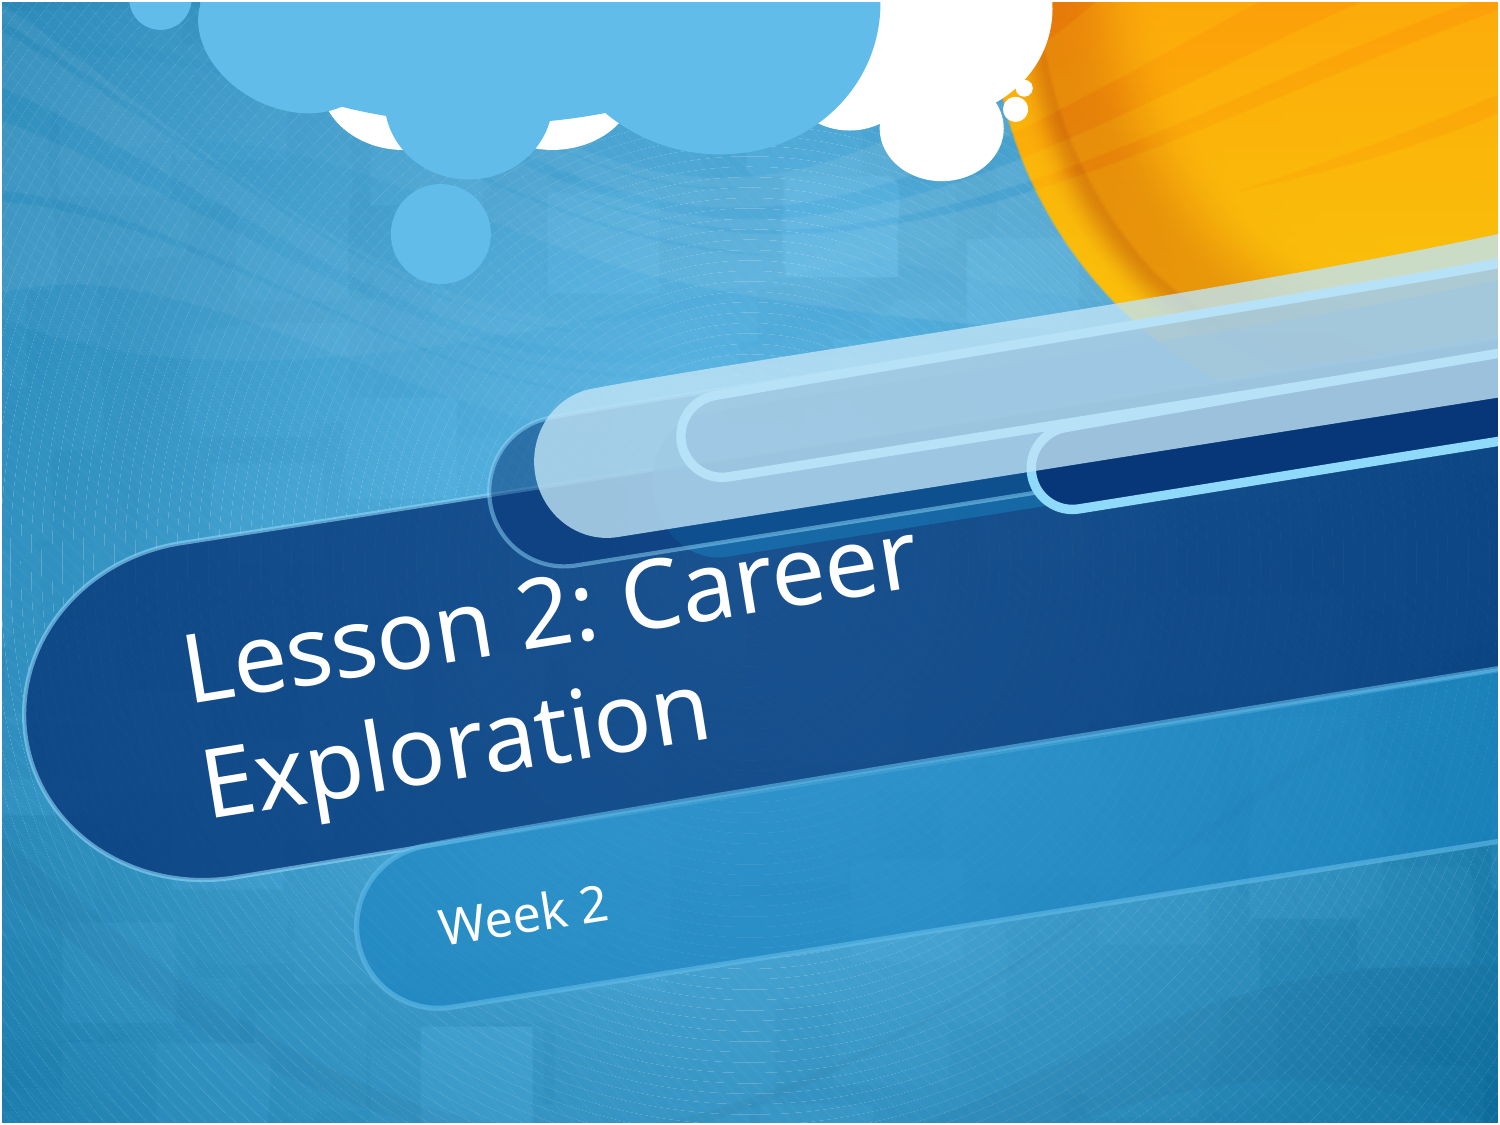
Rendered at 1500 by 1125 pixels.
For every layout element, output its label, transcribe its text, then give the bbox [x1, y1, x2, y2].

subtitle Week 2 [413, 690, 1474, 1003]
picture [360, 673, 1498, 1005]
picture [2, 2, 1498, 1123]
title Lesson 2: Career Exploration [154, 387, 1420, 849]
